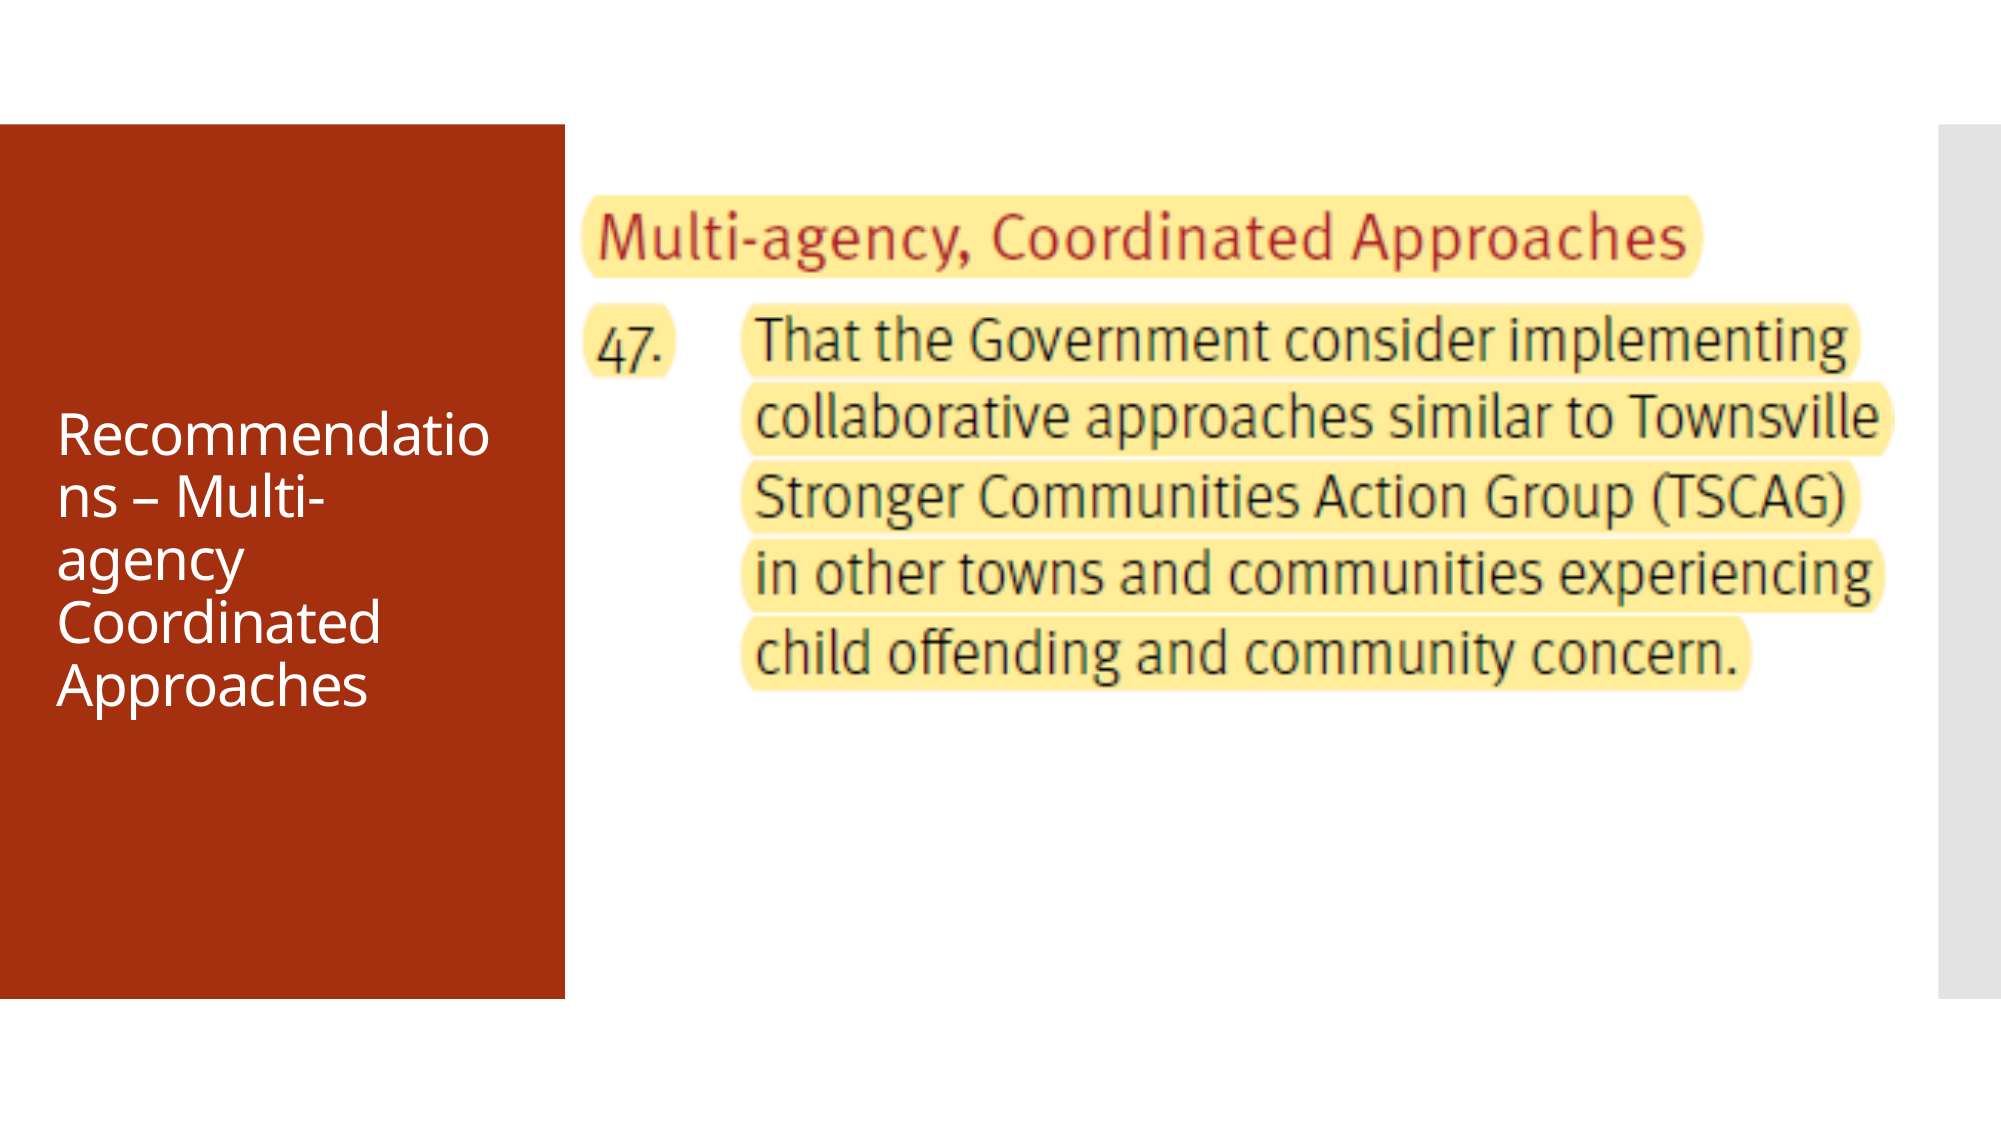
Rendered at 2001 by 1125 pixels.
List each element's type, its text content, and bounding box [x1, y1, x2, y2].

title Recommendations – Multi-agency Coordinated Approaches [41, 184, 525, 940]
picture [569, 184, 1895, 713]
